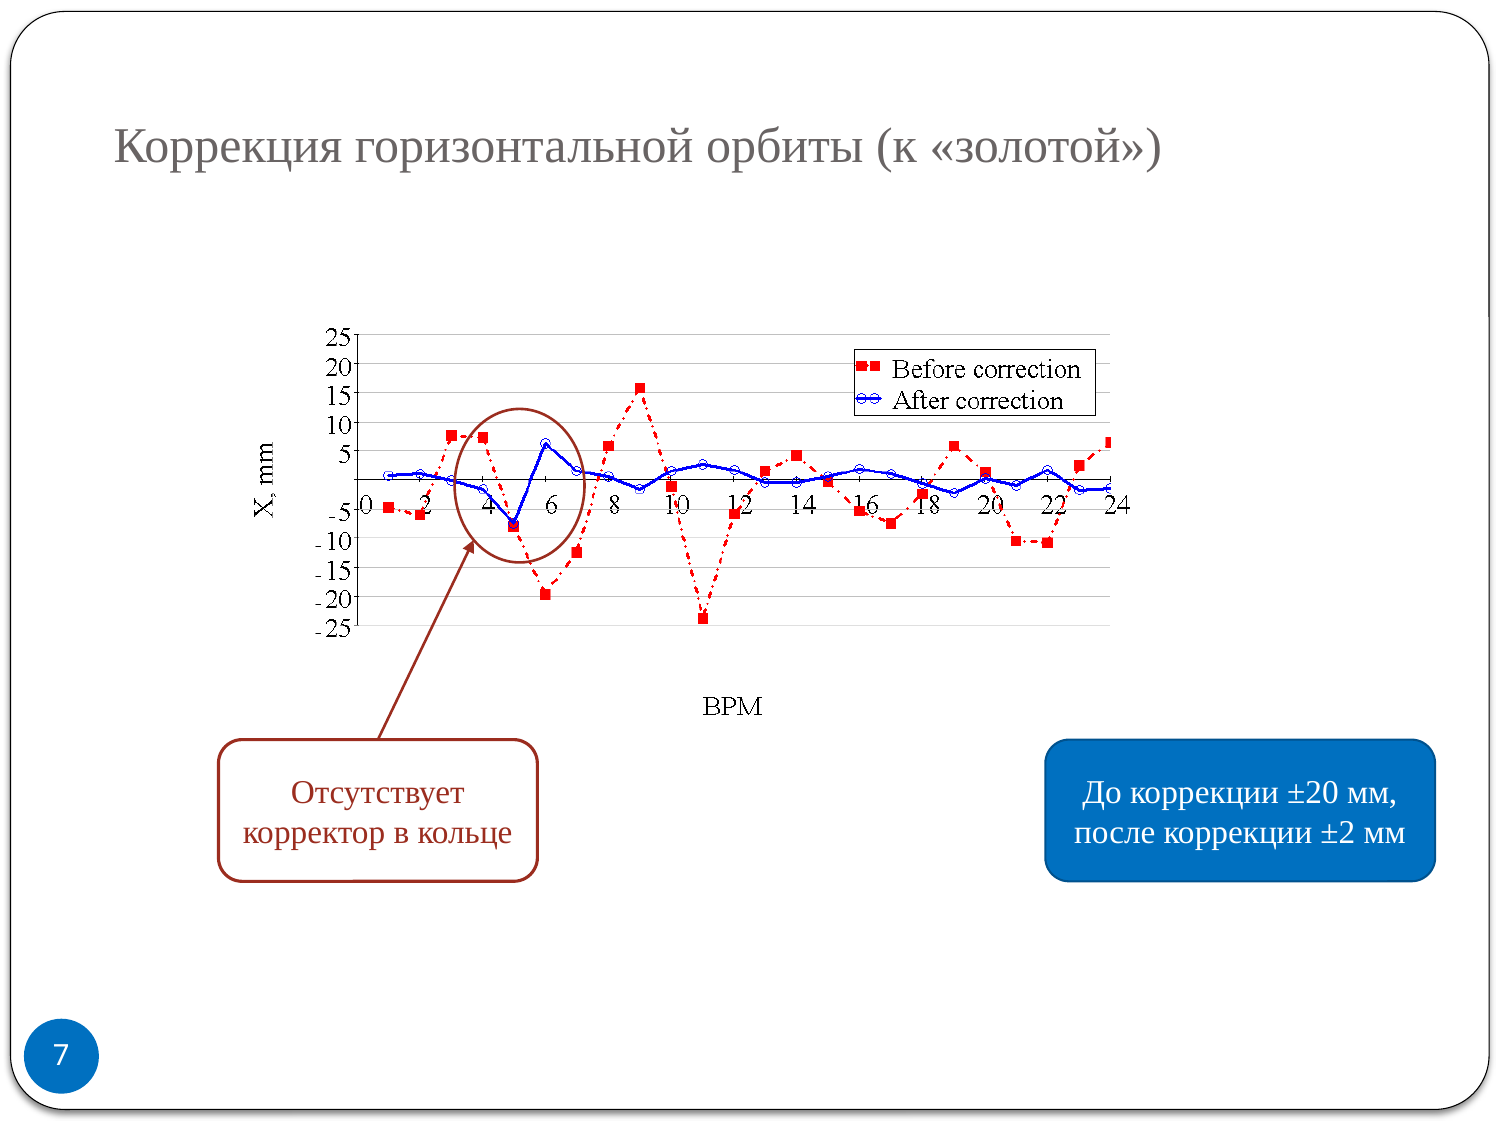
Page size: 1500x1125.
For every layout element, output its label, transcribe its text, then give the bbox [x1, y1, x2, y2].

text_box Отсутствует корректор в кольце [217, 743, 539, 883]
text_box До коррекции ±20 мм, после коррекции ±2 мм [1044, 738, 1437, 883]
title Коррекция горизонтальной орбиты (к «золотой») [98, 45, 1425, 249]
slide_number 7 [23, 1018, 99, 1094]
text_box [377, 539, 474, 740]
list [229, 295, 1191, 735]
